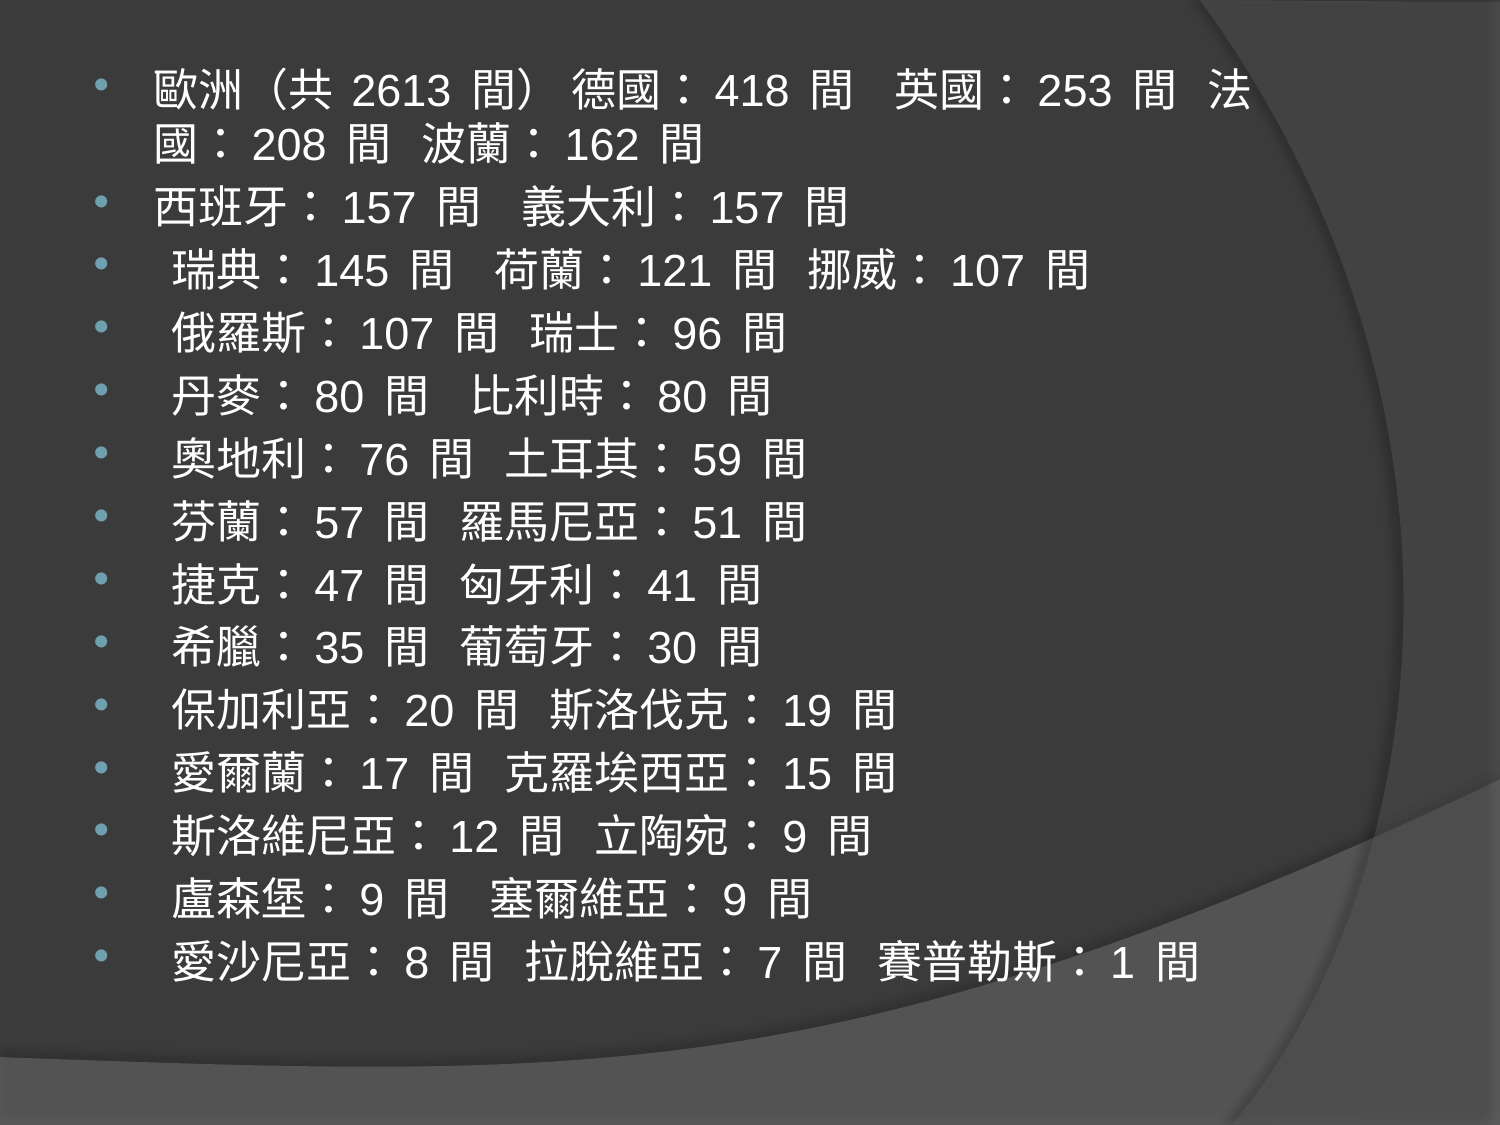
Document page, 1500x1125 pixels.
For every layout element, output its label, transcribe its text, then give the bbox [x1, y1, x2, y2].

list 歐洲（共 2613 間） 德國：418 間 英國：253 間 法國：208 間 波蘭：162 間 西班牙：157 間 義大利：157 間 瑞典：145 間 荷蘭：121 間 挪威：107 間 俄羅斯：107 間 瑞士：96 間 丹麥：80 間 比利時：80 間 奧地利：76 間 土耳其：59 間 芬蘭：57 間 羅馬尼亞：51 間 捷克：47 間 匈牙利：41 間 希臘：35 間 葡萄牙：30 間 保加利亞：20 間 斯洛伐克：19 間 愛爾蘭：17 間 克羅埃西亞：15 間 斯洛維尼亞：12 間 立陶宛：9 間 盧森堡：9 間 塞爾維亞：9 間 愛沙尼亞：8 間 拉脫維亞：7 間 賽普勒斯：1 間 [75, 54, 1300, 1005]
